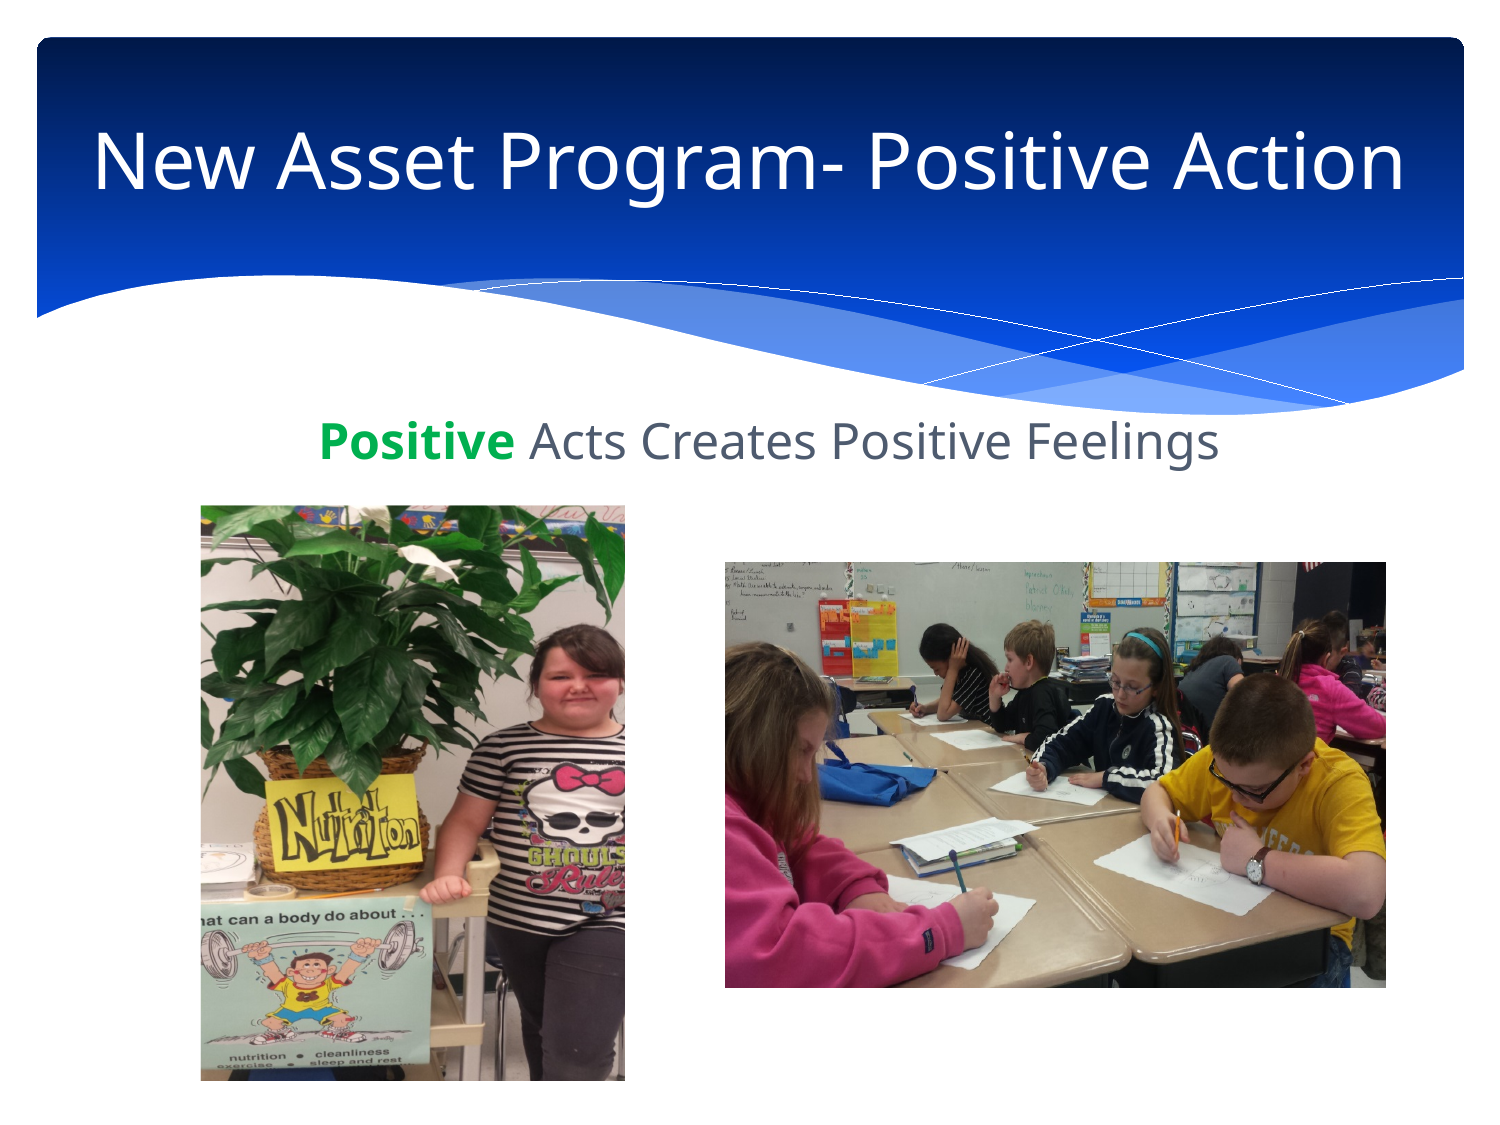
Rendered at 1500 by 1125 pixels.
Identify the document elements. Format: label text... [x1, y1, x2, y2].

picture [201, 506, 625, 580]
title New Asset Program- Positive Action [75, 55, 1425, 261]
list Positive Acts Creates Positive Feelings [150, 375, 1389, 505]
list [124, 580, 701, 1006]
picture [201, 1006, 625, 1080]
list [724, 562, 1386, 988]
